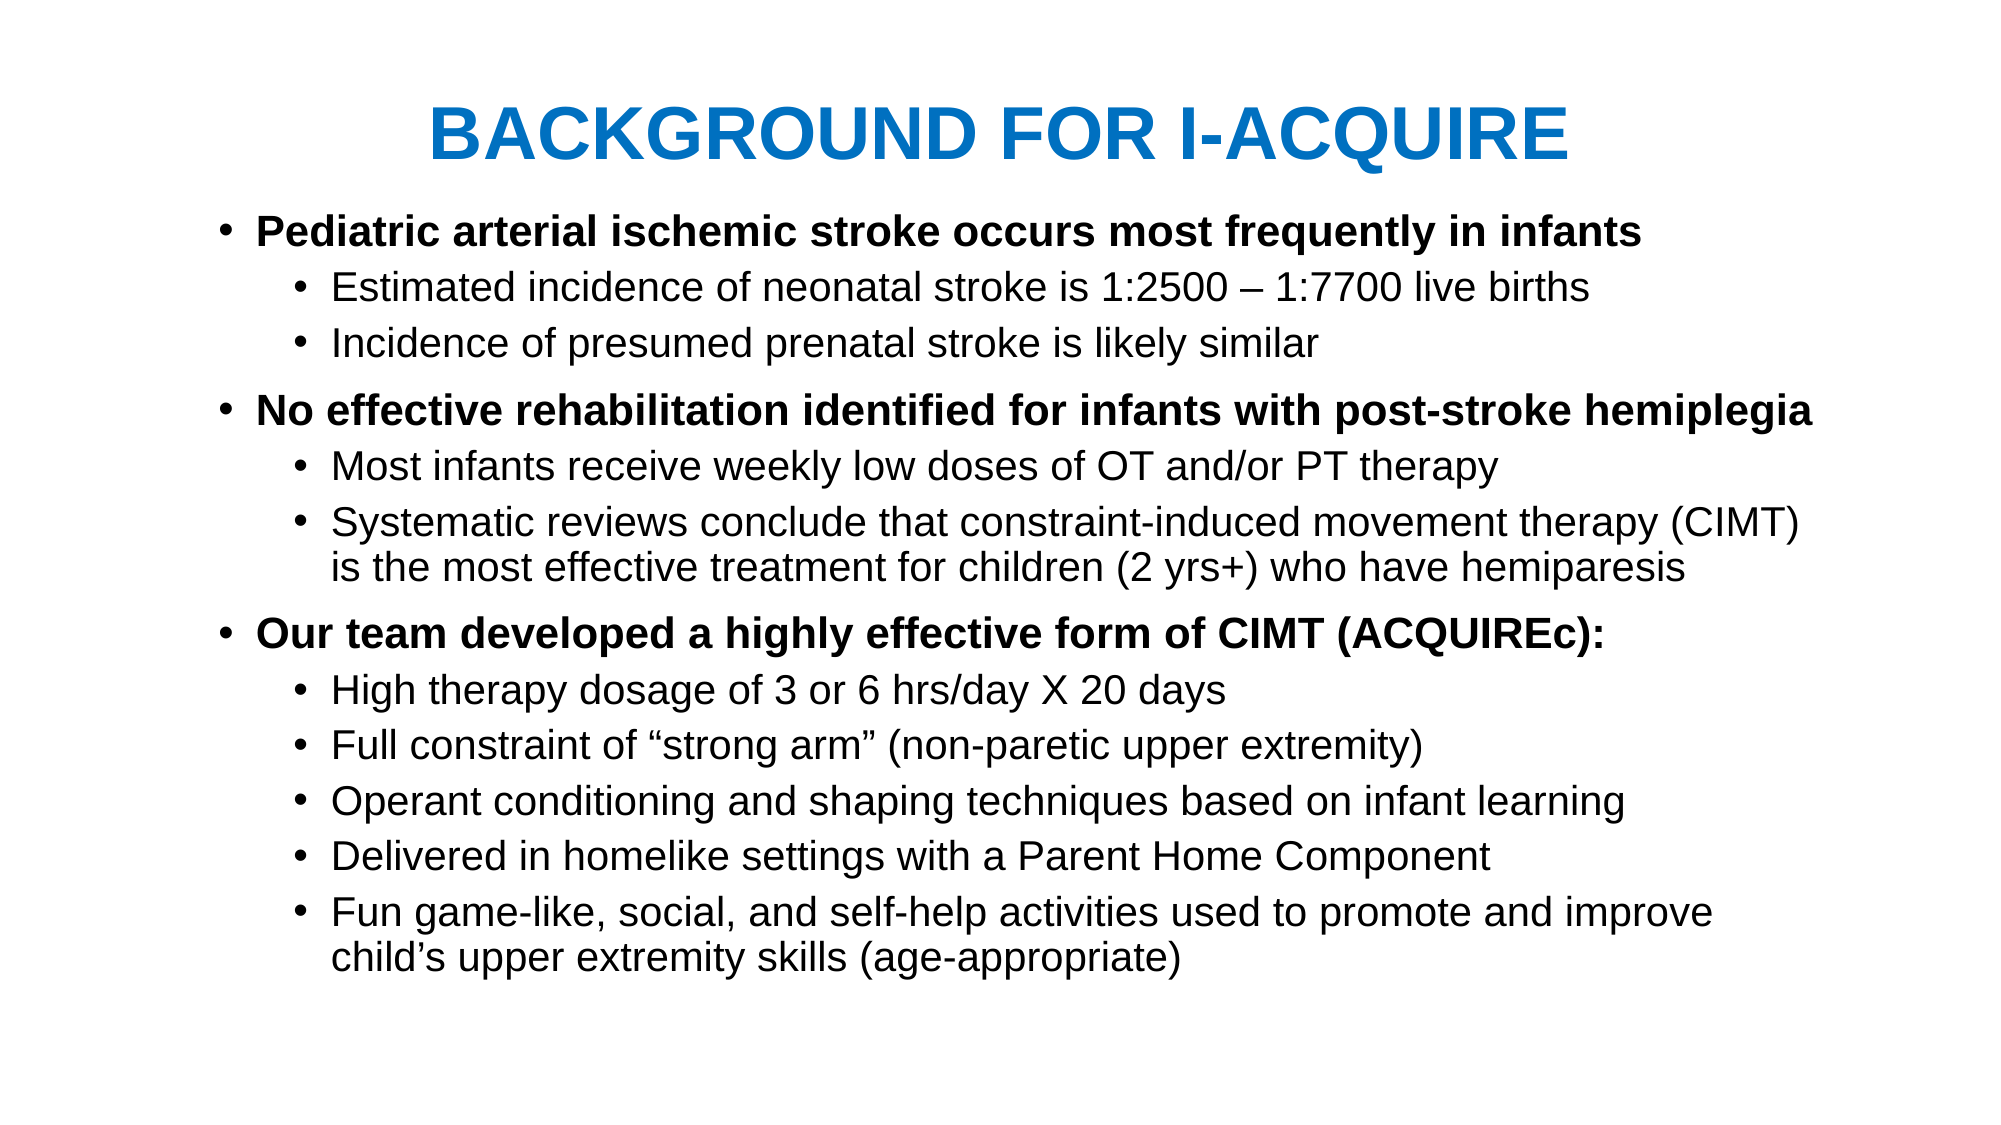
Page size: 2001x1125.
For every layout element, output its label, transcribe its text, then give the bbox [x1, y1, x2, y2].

list Pediatric arterial ischemic stroke occurs most frequently in infants Estimated incidence of neonatal stroke is 1:2500 – 1:7700 live births Incidence of presumed prenatal stroke is likely similar No effective rehabilitation identified for infants with post-stroke hemiplegia Most infants receive weekly low doses of OT and/or PT therapy Systematic reviews conclude that constraint-induced movement therapy (CIMT) is the most effective treatment for children (2 yrs+) who have hemiparesis Our team developed a highly effective form of CIMT (ACQUIREc): High therapy dosage of 3 or 6 hrs/day X 20 days Full constraint of “strong arm” (non-paretic upper extremity) Operant conditioning and shaping techniques based on infant learning Delivered in homelike settings with a Parent Home Component Fun game-like, social, and self-help activities used to promote and improve child’s upper extremity skills (age-appropriate) [203, 200, 1855, 1017]
title Background for I-ACQUIRE [0, 83, 2000, 189]
